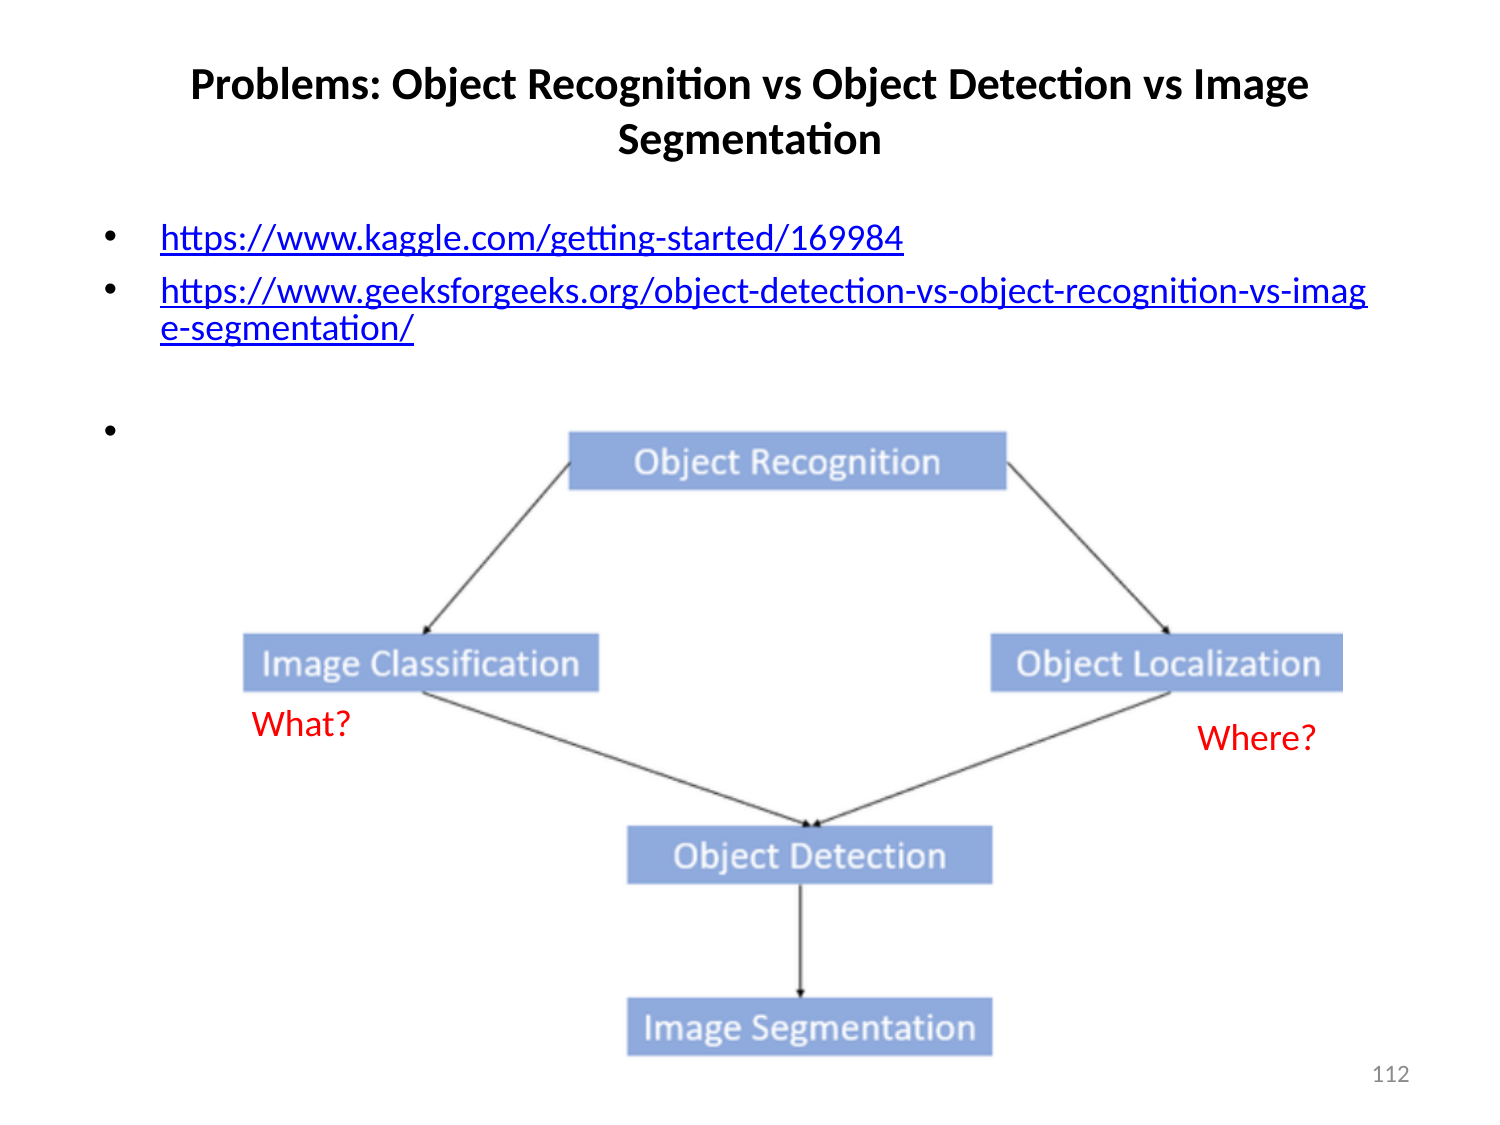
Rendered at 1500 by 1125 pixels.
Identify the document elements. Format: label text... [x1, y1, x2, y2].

slide_number 112 [1348, 1042, 1425, 1103]
picture [194, 368, 1344, 1103]
list https://www.kaggle.com/getting-started/169984 https://www.geeksforgeeks.org/object-detection-vs-object-recognition-vs-image-segmentation/ [89, 205, 1383, 920]
title Problems: Object Recognition vs Object Detection vs Image Segmentation [75, 45, 1425, 233]
